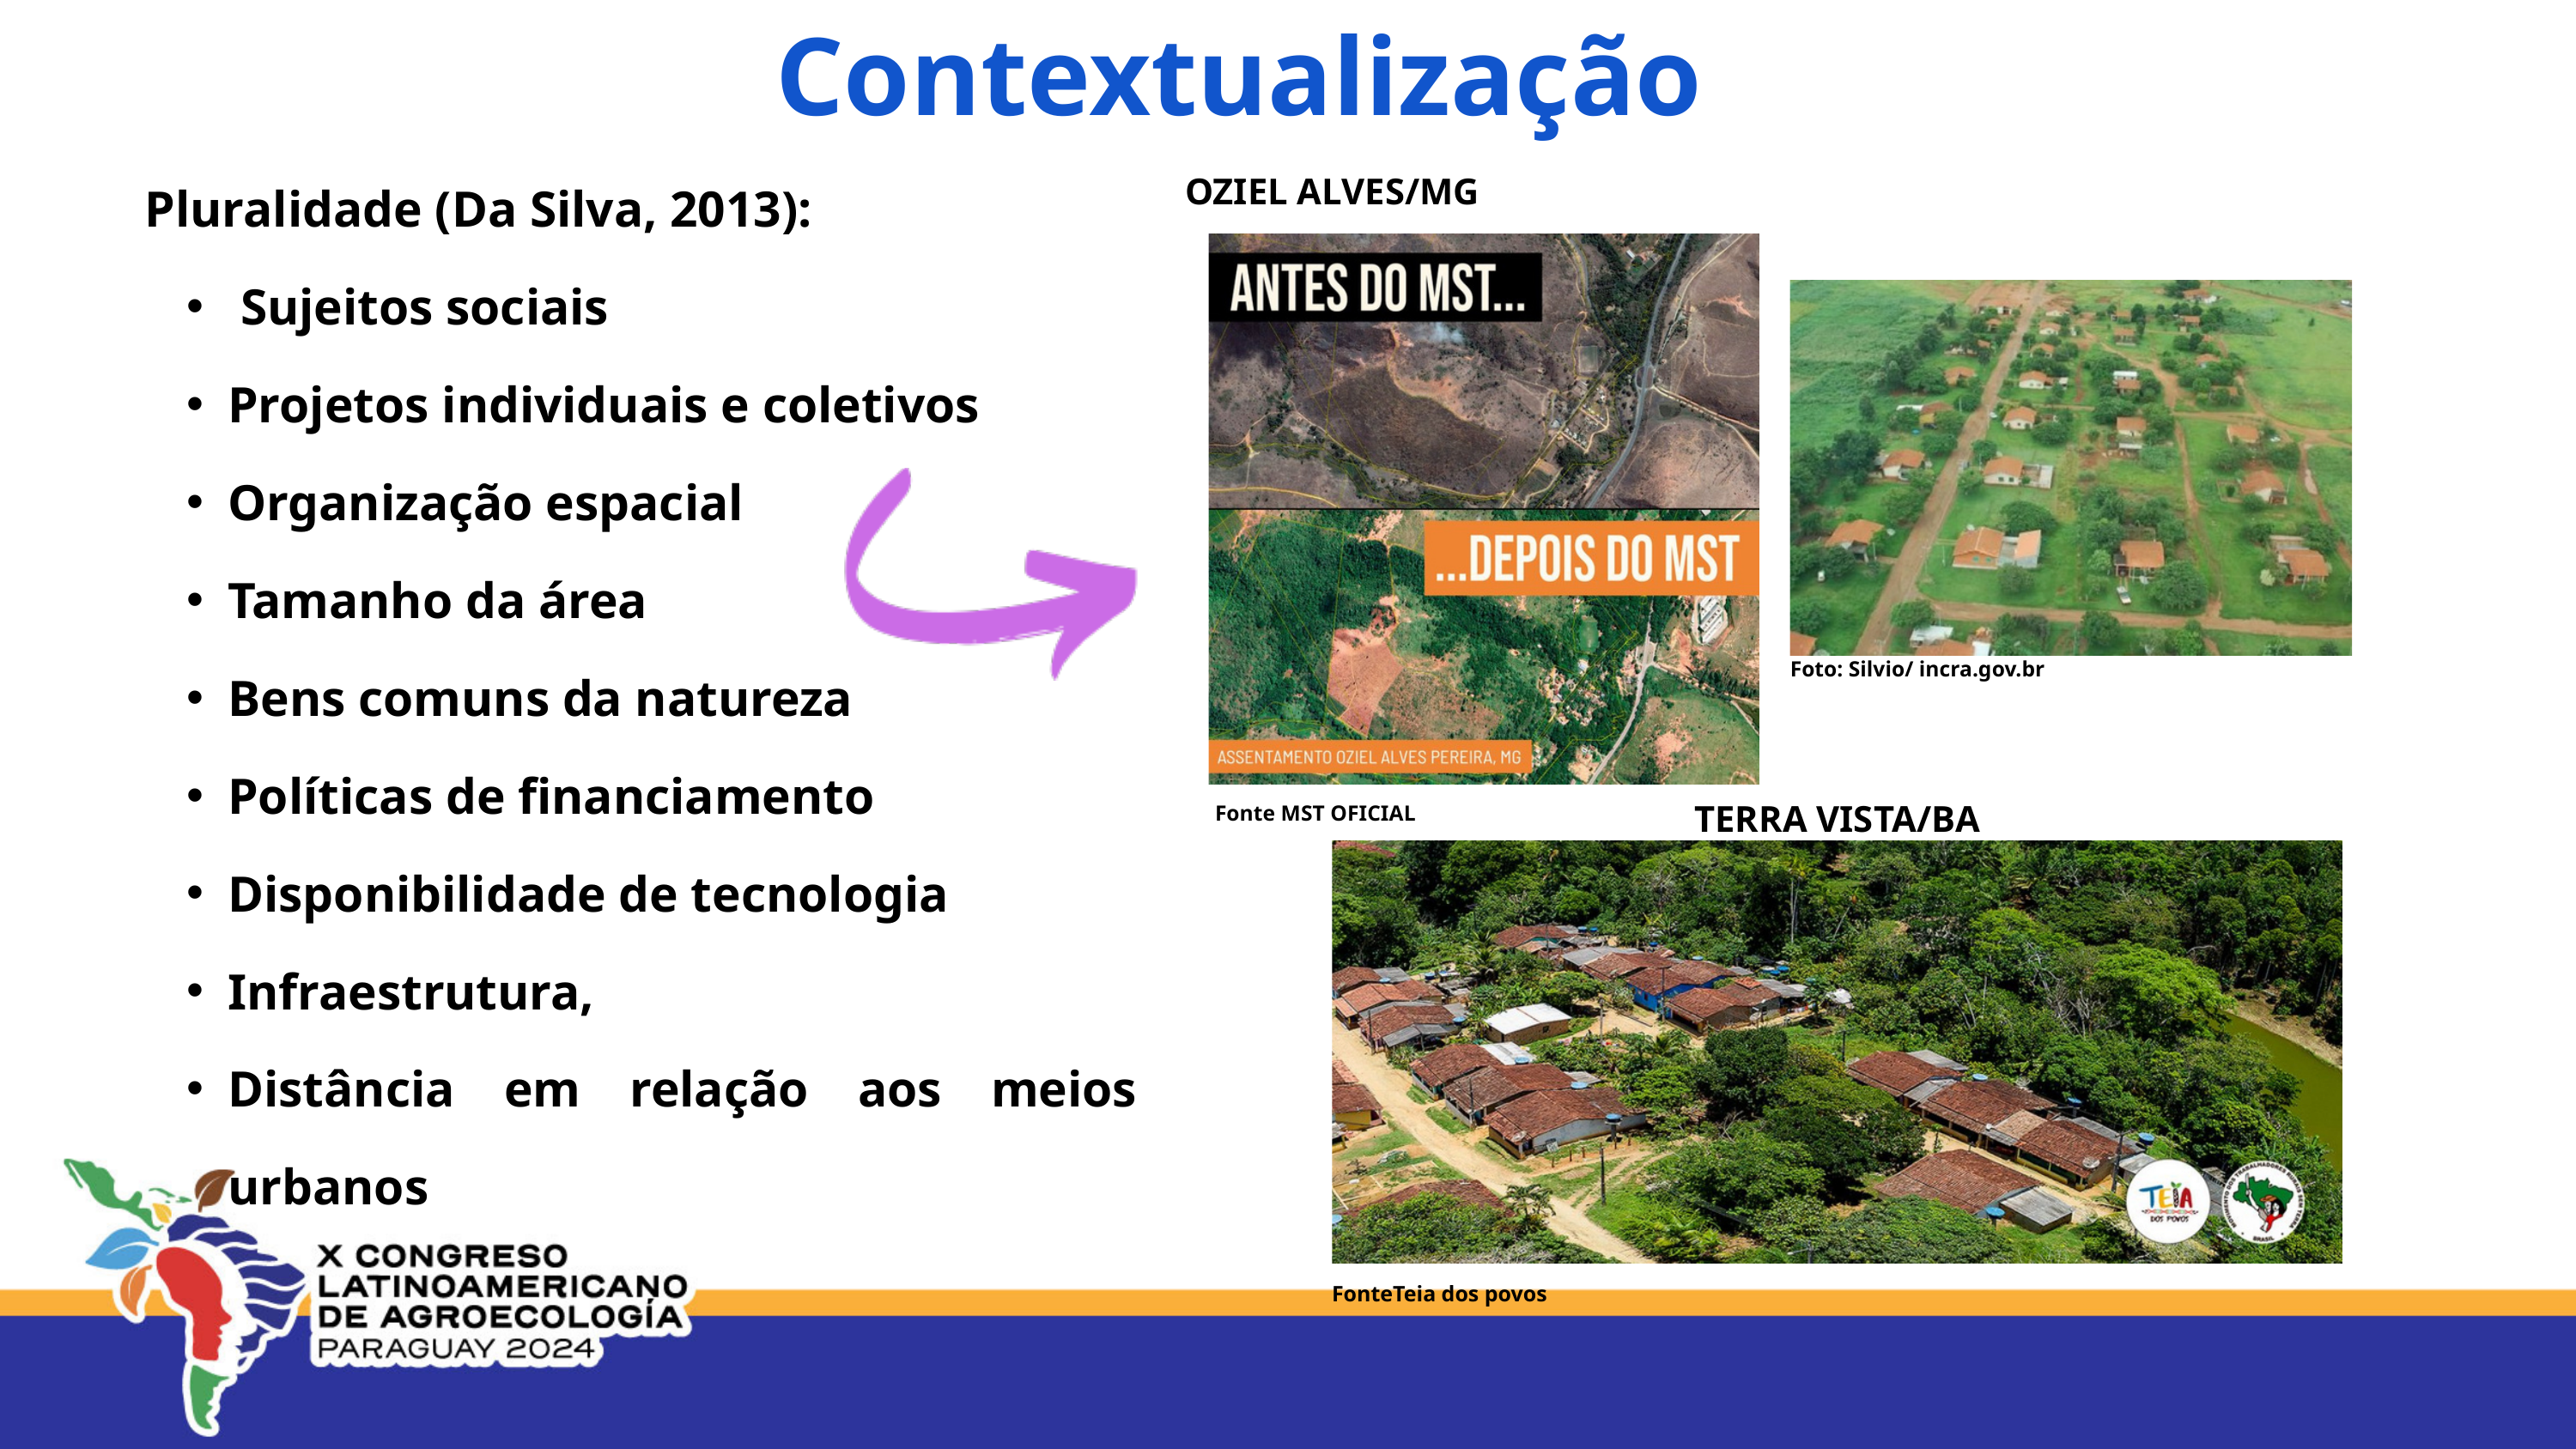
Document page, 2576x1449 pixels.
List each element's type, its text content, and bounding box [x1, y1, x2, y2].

text_box Pluralidade (Da Silva, 2013): Sujeitos sociais Projetos individuais e coletivos Organização espacial Tamanho da área Bens comuns da natureza Políticas de financiamento Disponibilidade de tecnologia Infraestrutura, Distância em relação aos meios urbanos [144, 149, 1138, 1215]
text_box [1332, 840, 2342, 1264]
text_box FonteTeia dos povos [1323, 1276, 1556, 1306]
text_box [1789, 280, 2353, 656]
text_box TERRA VISTA/BA [1679, 789, 1996, 840]
text_box [0, 0, 2576, 1449]
text_box [1208, 233, 1760, 785]
text_box OZIEL ALVES/MG [1172, 161, 1492, 212]
text_box Contextualização [775, 27, 1786, 137]
text_box Fonte MST OFICIAL [1208, 796, 1423, 826]
text_box Foto: Silvio/ incra.gov.br [1783, 651, 2052, 682]
